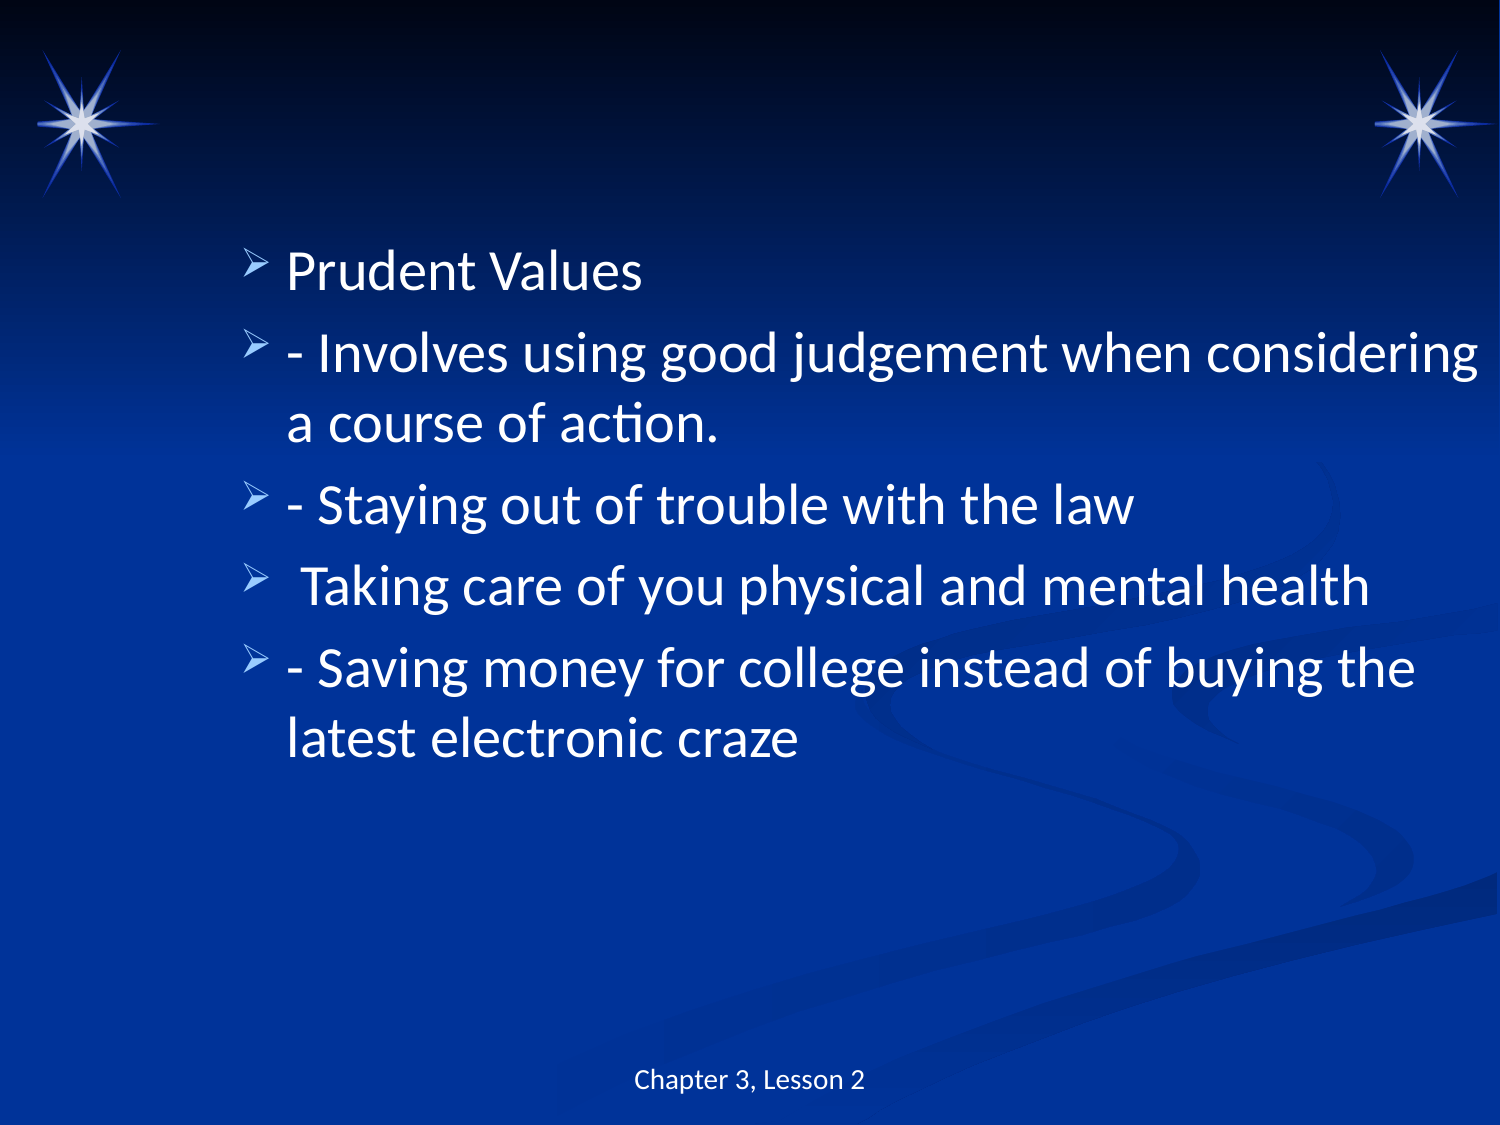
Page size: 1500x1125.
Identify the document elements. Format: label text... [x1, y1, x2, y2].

list Prudent Values - Involves using good judgement when considering a course of action. - Staying out of trouble with the law Taking care of you physical and mental health - Saving money for college instead of buying the latest electronic craze [149, 224, 1500, 968]
footer Chapter 3, Lesson 2 [512, 1024, 988, 1104]
